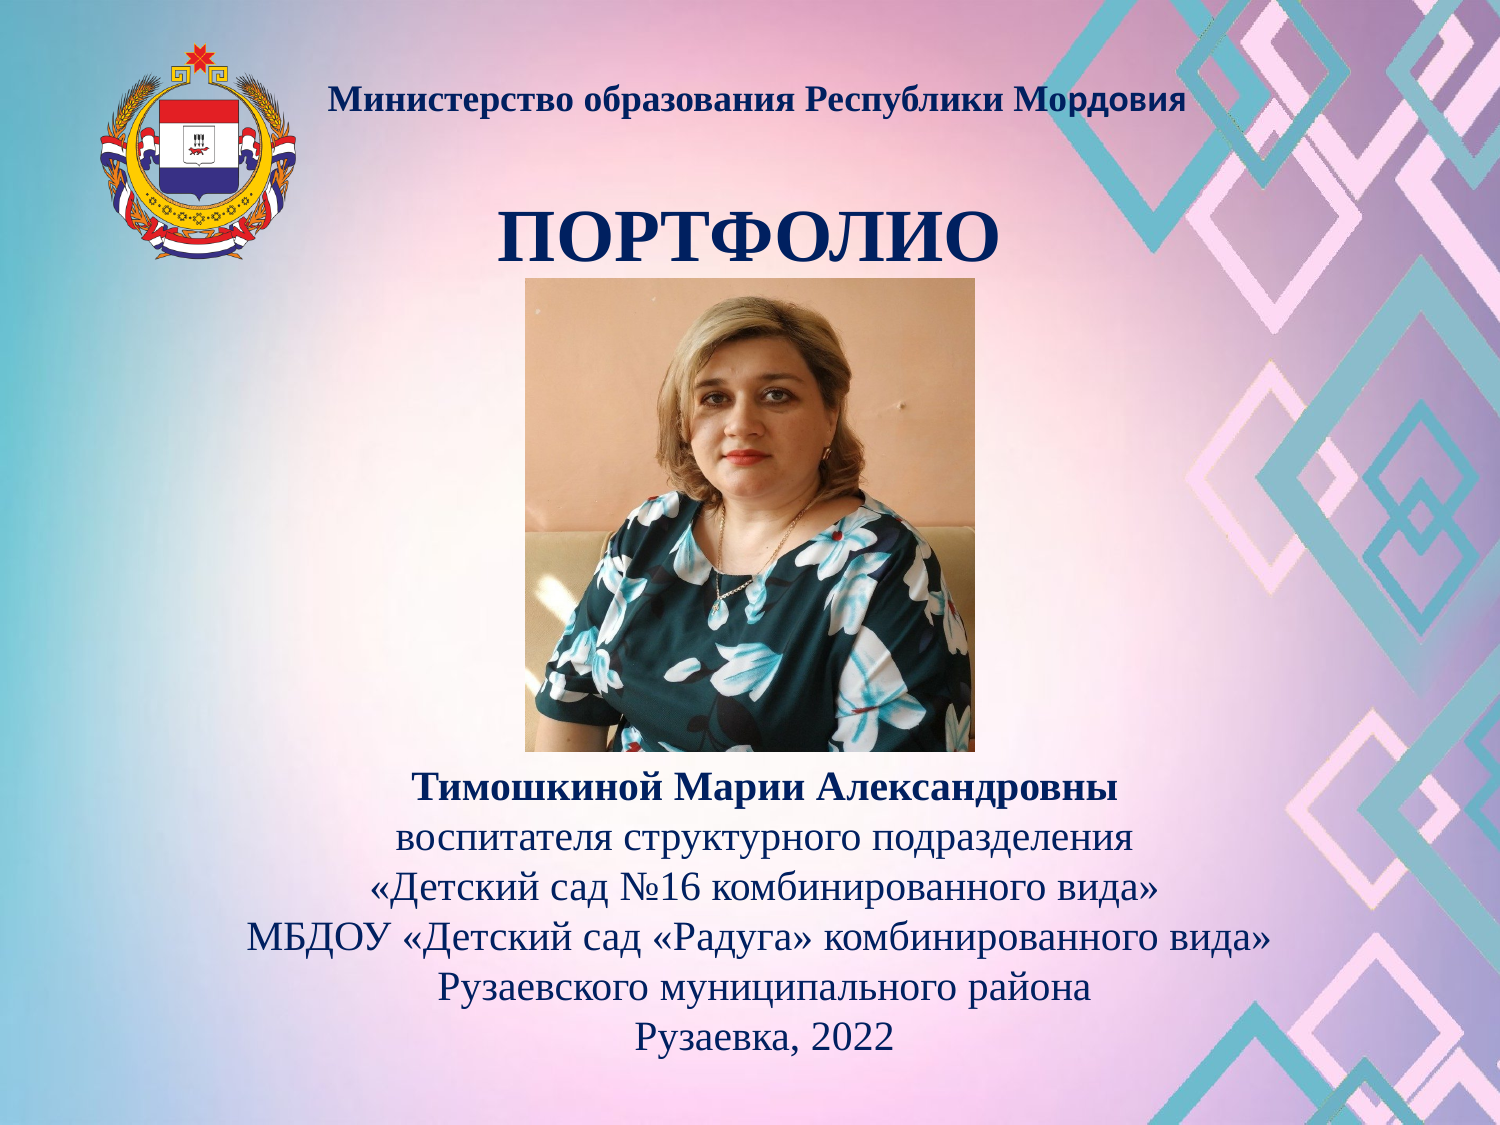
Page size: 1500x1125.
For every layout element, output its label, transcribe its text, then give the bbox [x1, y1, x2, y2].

picture [0, 0, 1500, 1125]
text_box Министерство образования Республики Мордовия [312, 66, 1258, 127]
text_box ПОРТФОЛИО [466, 179, 1034, 284]
text_box Тимошкиной Марии Александровны воспитателя структурного подразделения «Детский сад №16 комбинированного вида» МБДОУ «Детский сад «Радуга» комбинированного вида» Рузаевского муниципального района Рузаевка, 2022 [224, 751, 1306, 1067]
